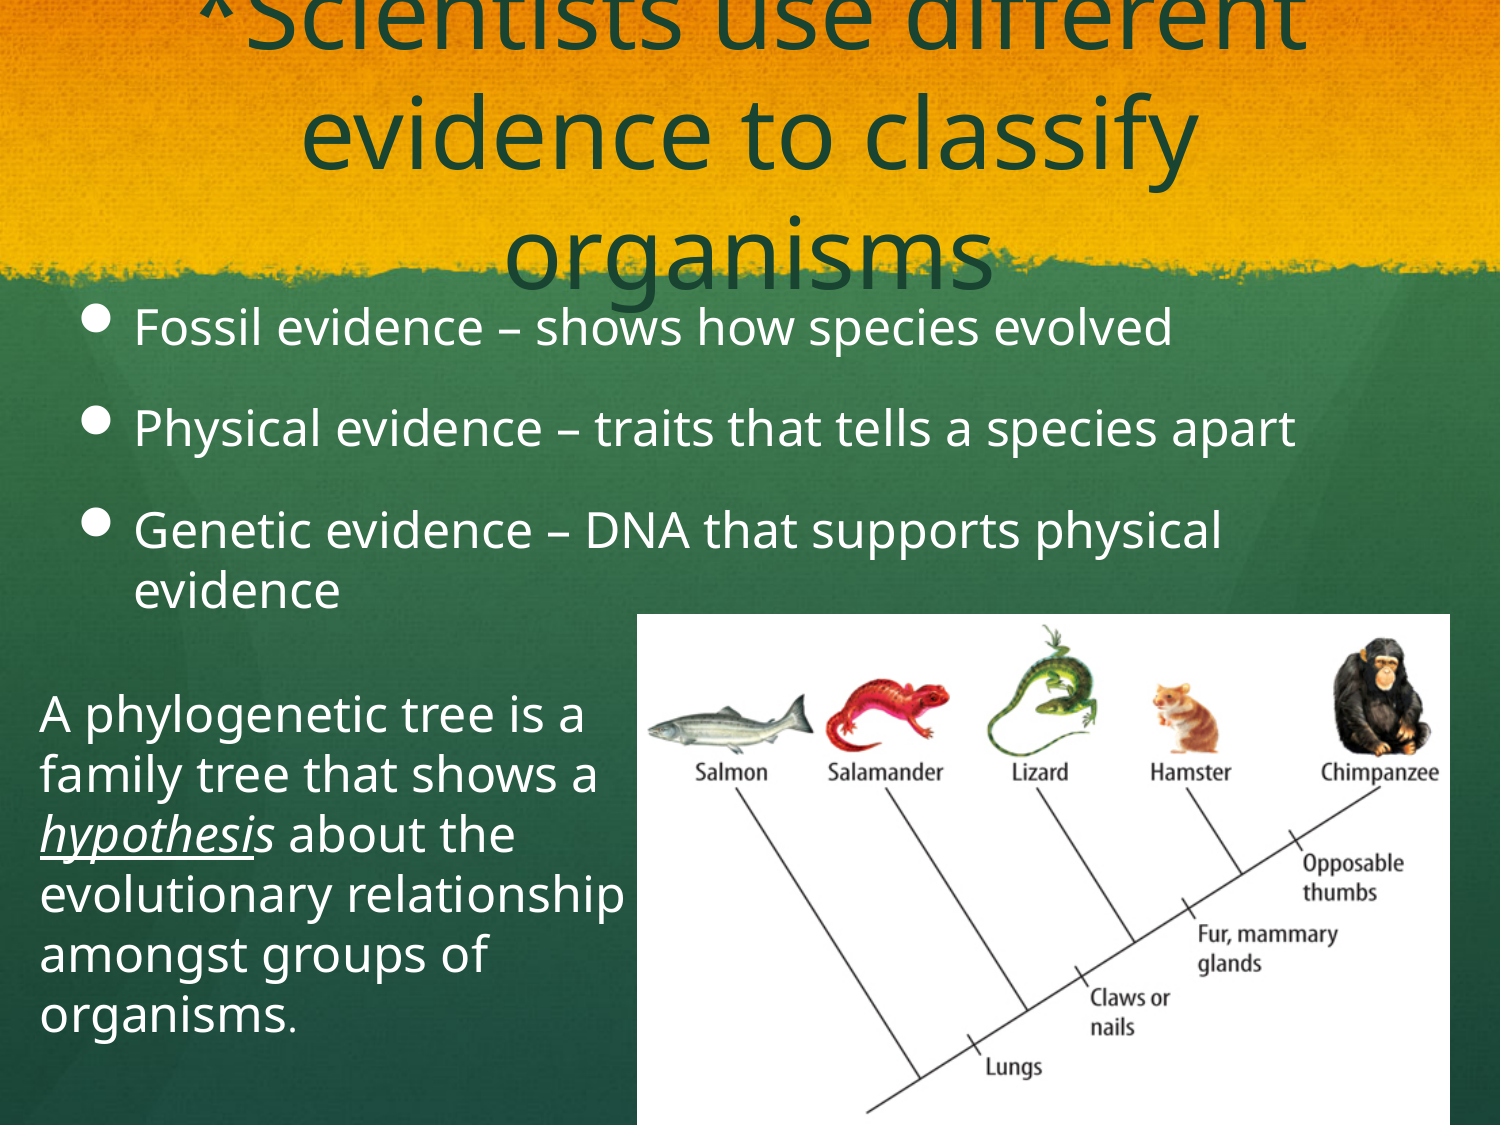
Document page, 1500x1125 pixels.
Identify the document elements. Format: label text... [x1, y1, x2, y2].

list Fossil evidence – shows how species evolved Physical evidence – traits that tells a species apart Genetic evidence – DNA that supports physical evidence [62, 287, 1425, 613]
text_box A phylogenetic tree is a family tree that shows a hypothesis about the evolutionary relationship amongst groups of organisms. [24, 674, 627, 1050]
title *Scientists use different evidence to classify organisms [37, 13, 1463, 246]
picture [0, 0, 1500, 1125]
